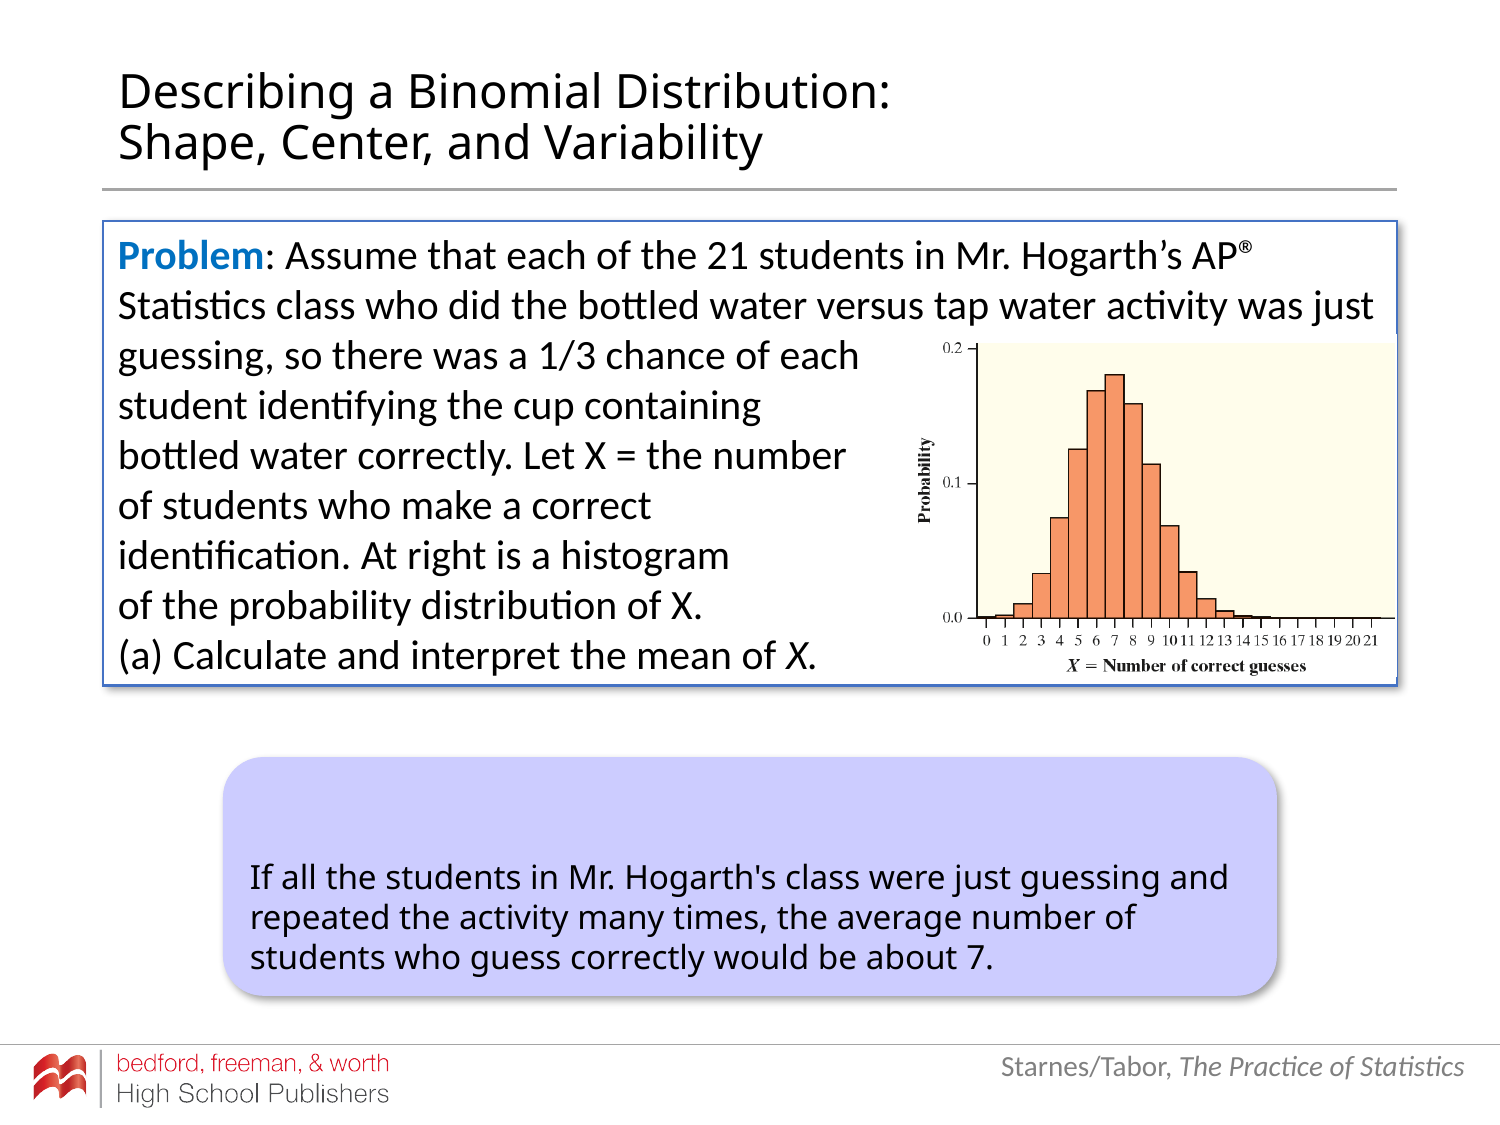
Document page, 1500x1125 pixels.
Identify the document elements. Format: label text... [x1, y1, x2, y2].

title Describing a Binomial Distribution: Shape, Center, and Variability [103, 59, 1397, 178]
picture [911, 334, 1397, 677]
picture [30, 1046, 392, 1111]
text_box Problem: Assume that each of the 21 students in Mr. Hogarth’s AP® Statistics class who did the bottled water versus tap water activity was just guessing, so there was a 1/3 chance of each student identifying the cup containing bottled water correctly. Let X = the number of students who make a correct identification. At right is a histogram of the probability distribution of X. (a) Calculate and interpret the mean of X. [102, 220, 1398, 687]
